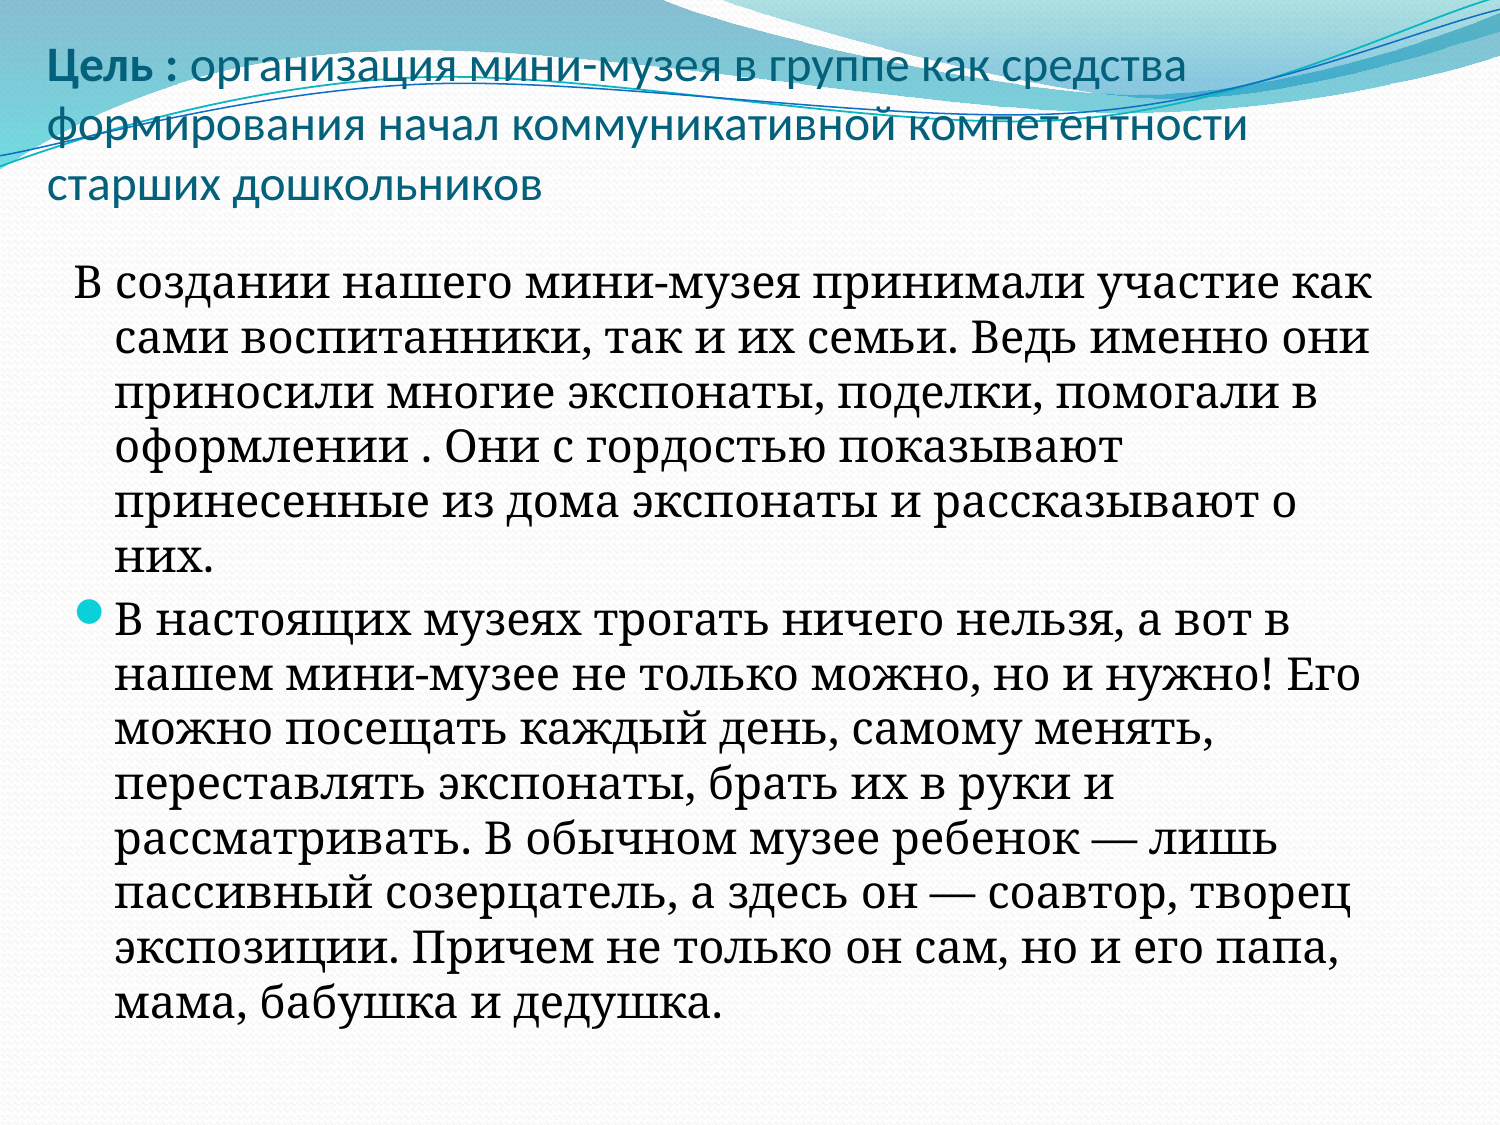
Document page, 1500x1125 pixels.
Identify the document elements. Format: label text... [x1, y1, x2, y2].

list В создании нашего мини-музея принимали участие как сами воспитанники, так и их семьи. Ведь именно они приносили многие экспонаты, поделки, помогали в оформлении . Они с гордостью показывают принесенные из дома экспонаты и рассказывают о них. В настоящих музеях трогать ничего нельзя, а вот в нашем мини-музее не только можно, но и нужно! Его можно посещать каждый день, самому менять, переставлять экспонаты, брать их в руки и рассматривать. В обычном музее ребенок — лишь пассивный созерцатель, а здесь он — соавтор, творец экспозиции. Причем не только он сам, но и его папа, мама, бабушка и дедушка. [58, 246, 1425, 1038]
title Цель : организация мини-музея в группе как средства формирования начал коммуникативной компетентности старших дошкольников [46, 23, 1425, 270]
